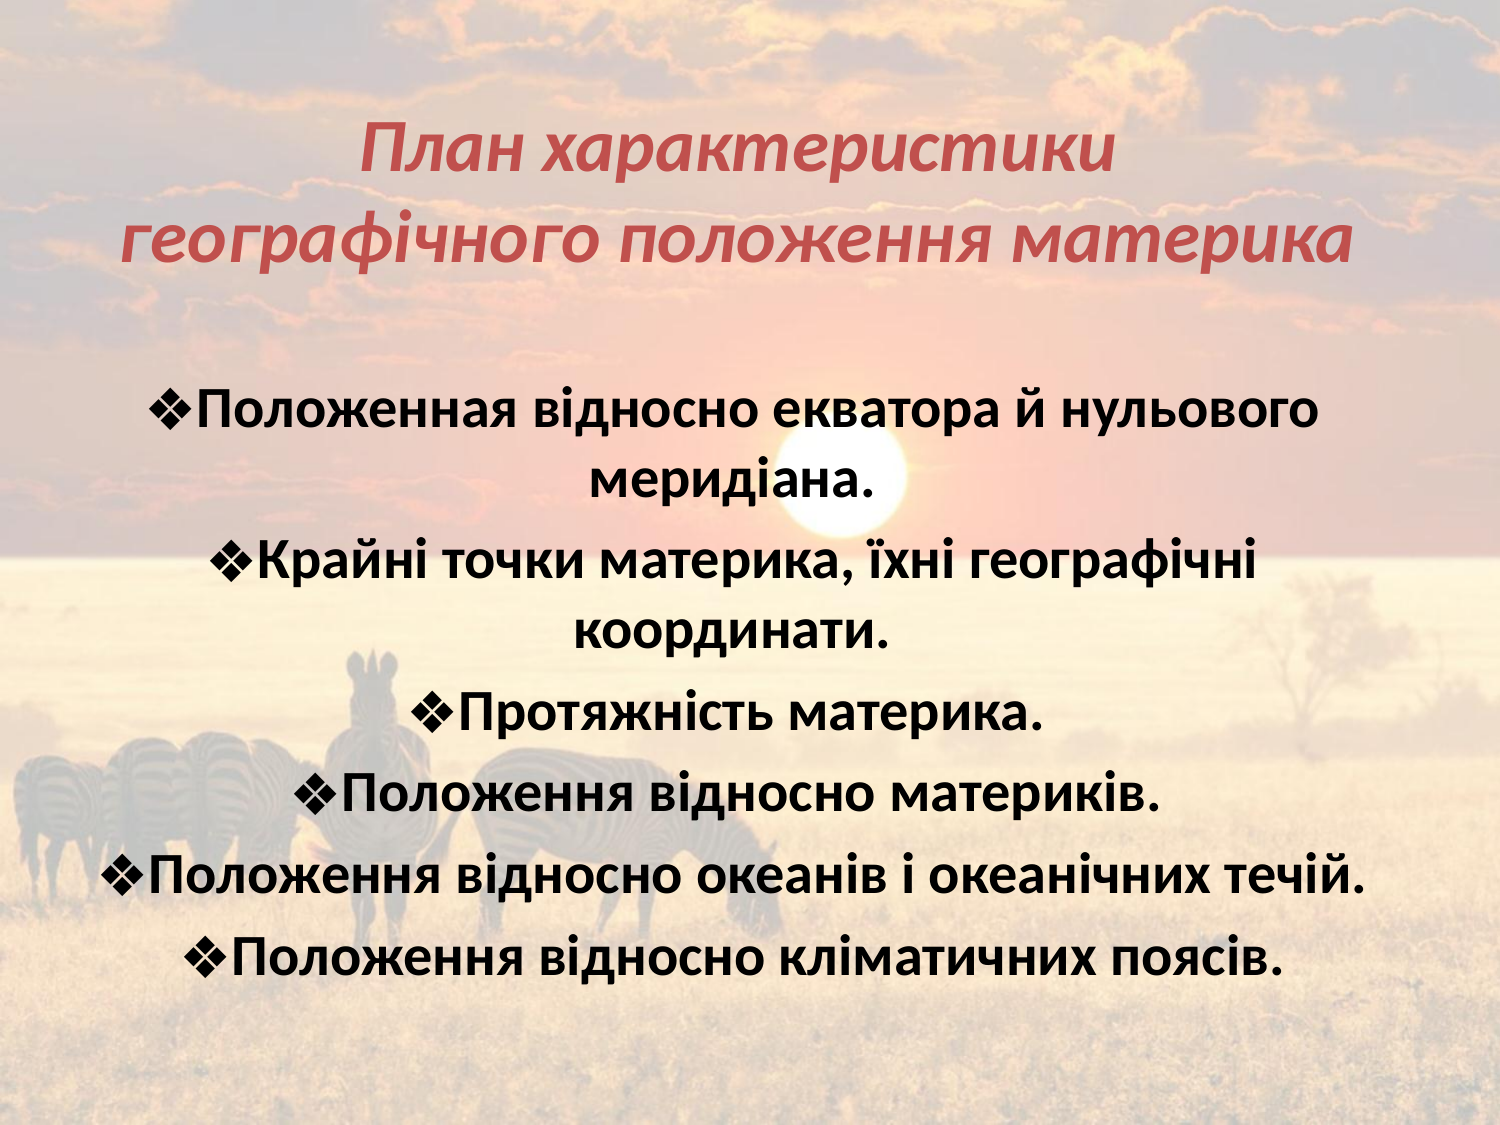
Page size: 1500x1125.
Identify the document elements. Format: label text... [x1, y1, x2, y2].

subtitle Положенная відносно екватора й нульового меридіана. Крайні точки материка, їхні географічні координати. Протяжність материка. Положення відносно материків. Положення відносно океанів і океанічних течій. Положення відносно кліматичних поясів. [53, 361, 1412, 1035]
picture [0, 0, 1500, 1125]
title План характеристики географічного положення материка [100, 66, 1376, 308]
